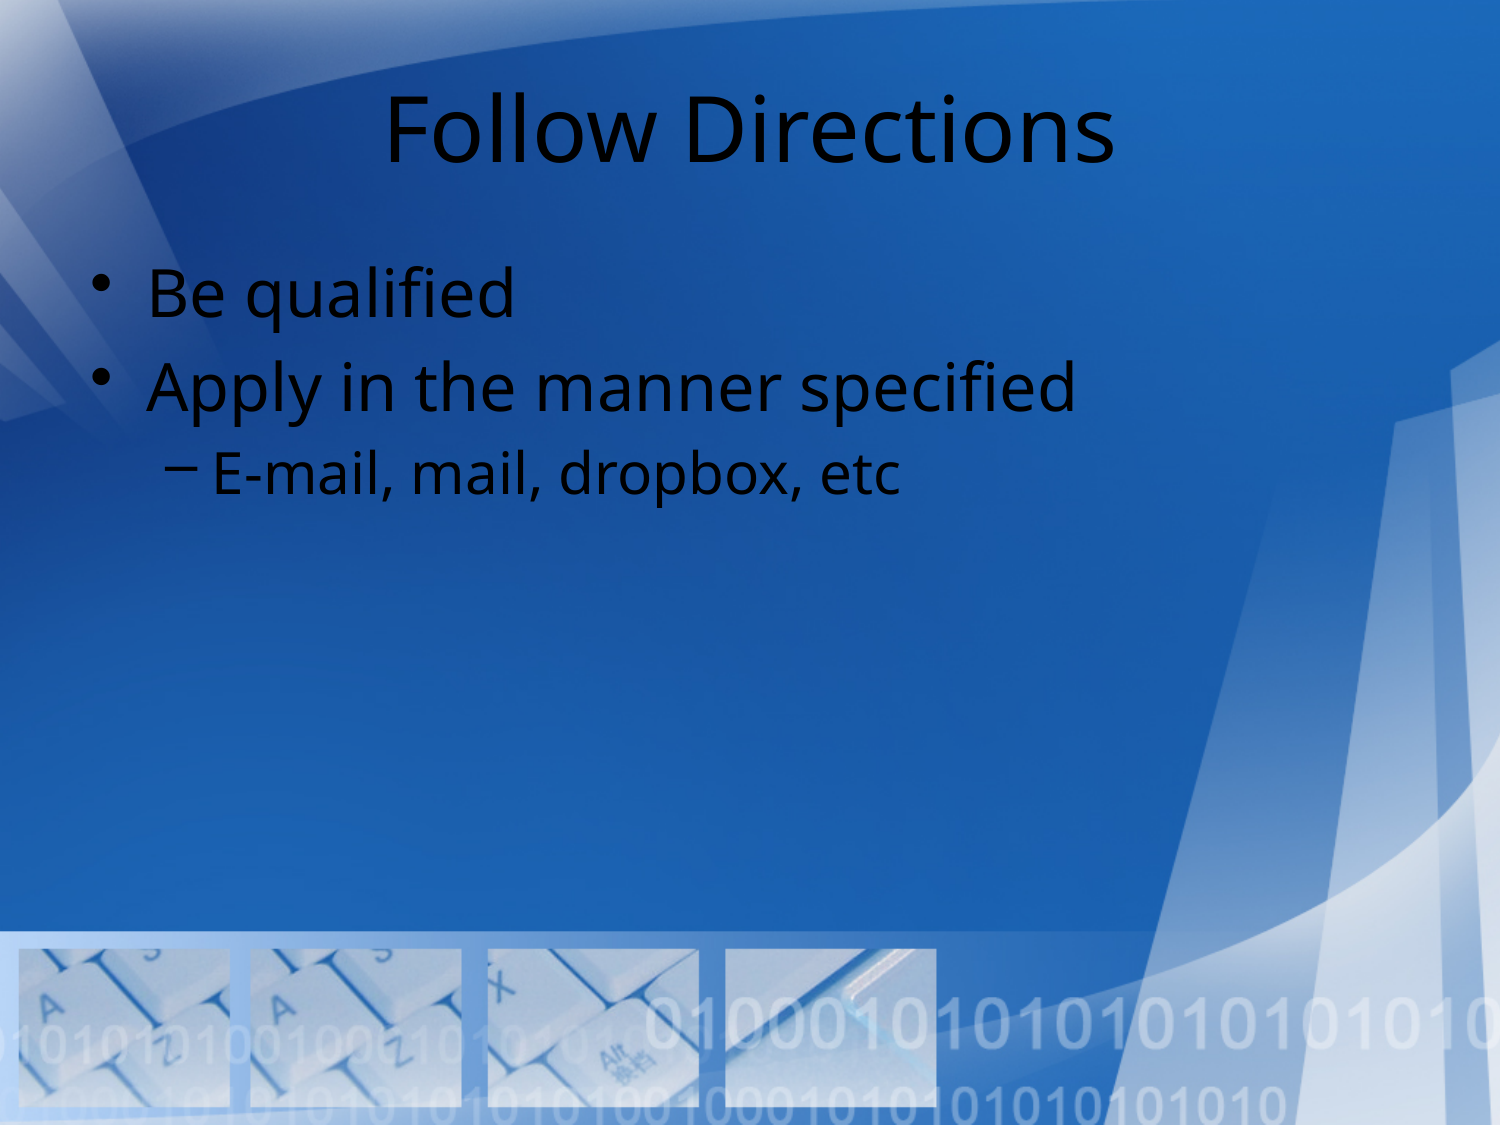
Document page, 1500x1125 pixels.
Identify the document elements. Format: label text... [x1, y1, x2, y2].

title Follow Directions [74, 32, 1426, 221]
list Be qualified Apply in the manner specified E-mail, mail, dropbox, etc [74, 243, 1426, 987]
picture [0, 0, 1500, 1125]
